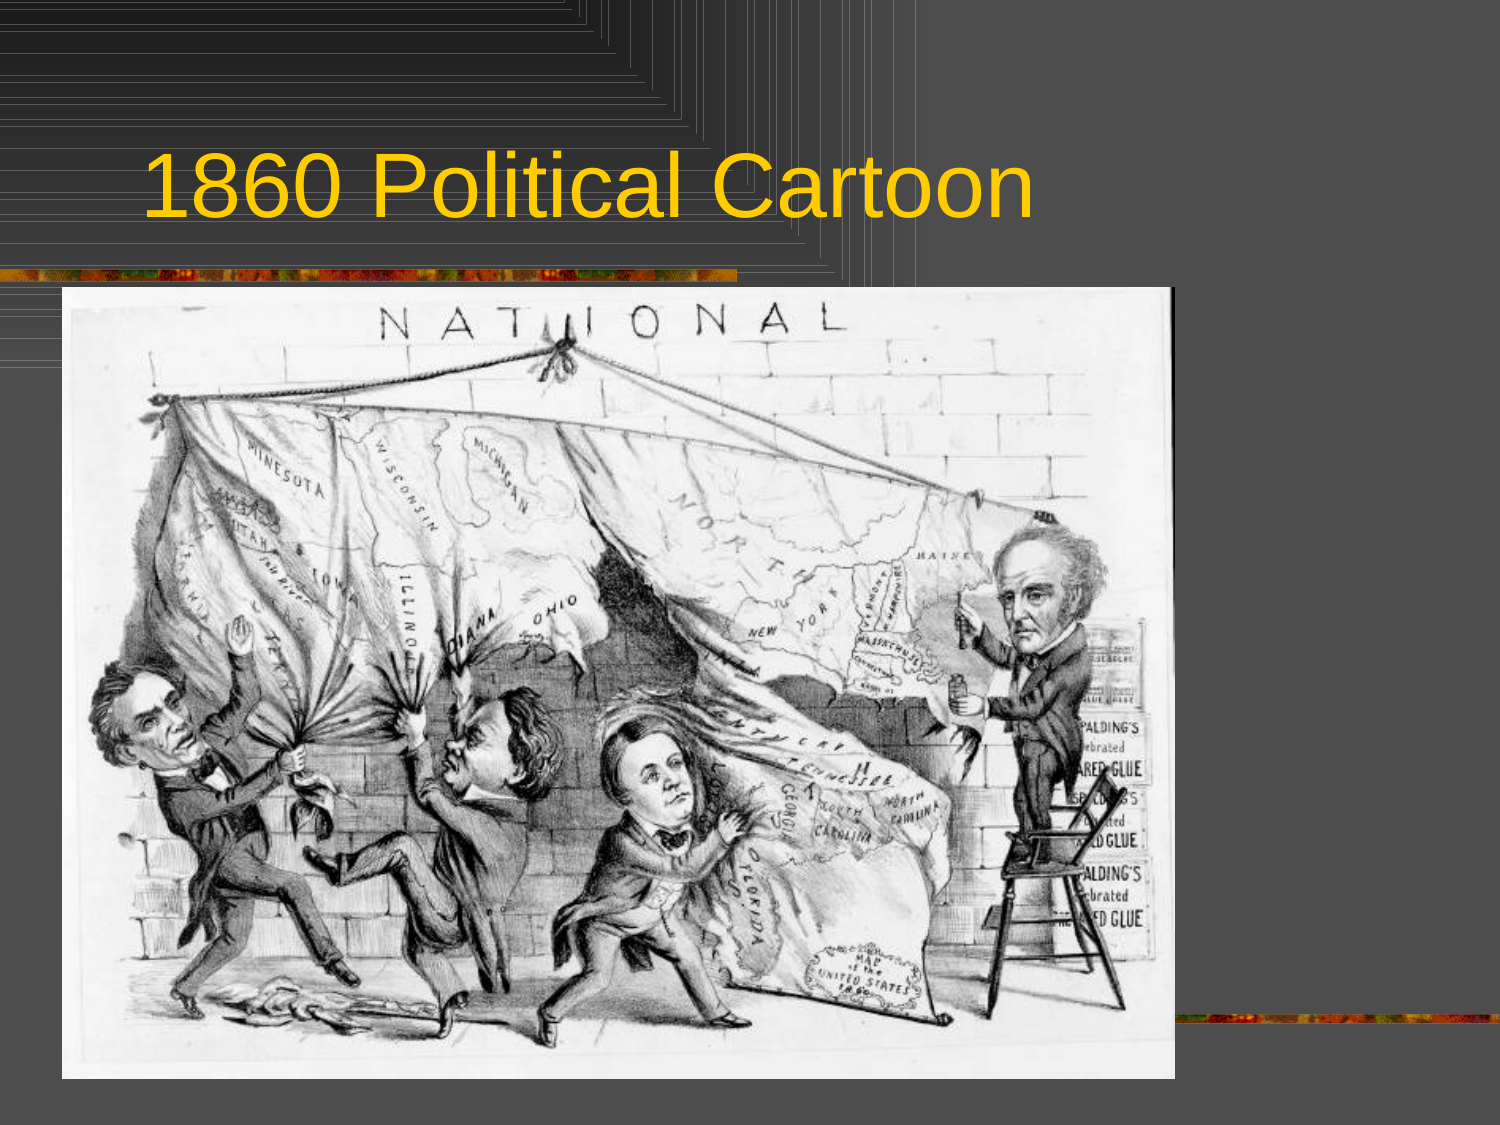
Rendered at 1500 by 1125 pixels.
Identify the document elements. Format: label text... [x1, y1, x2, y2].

title 1860 Political Cartoon [125, 118, 1469, 244]
picture [0, 268, 737, 285]
picture [62, 287, 1500, 1080]
